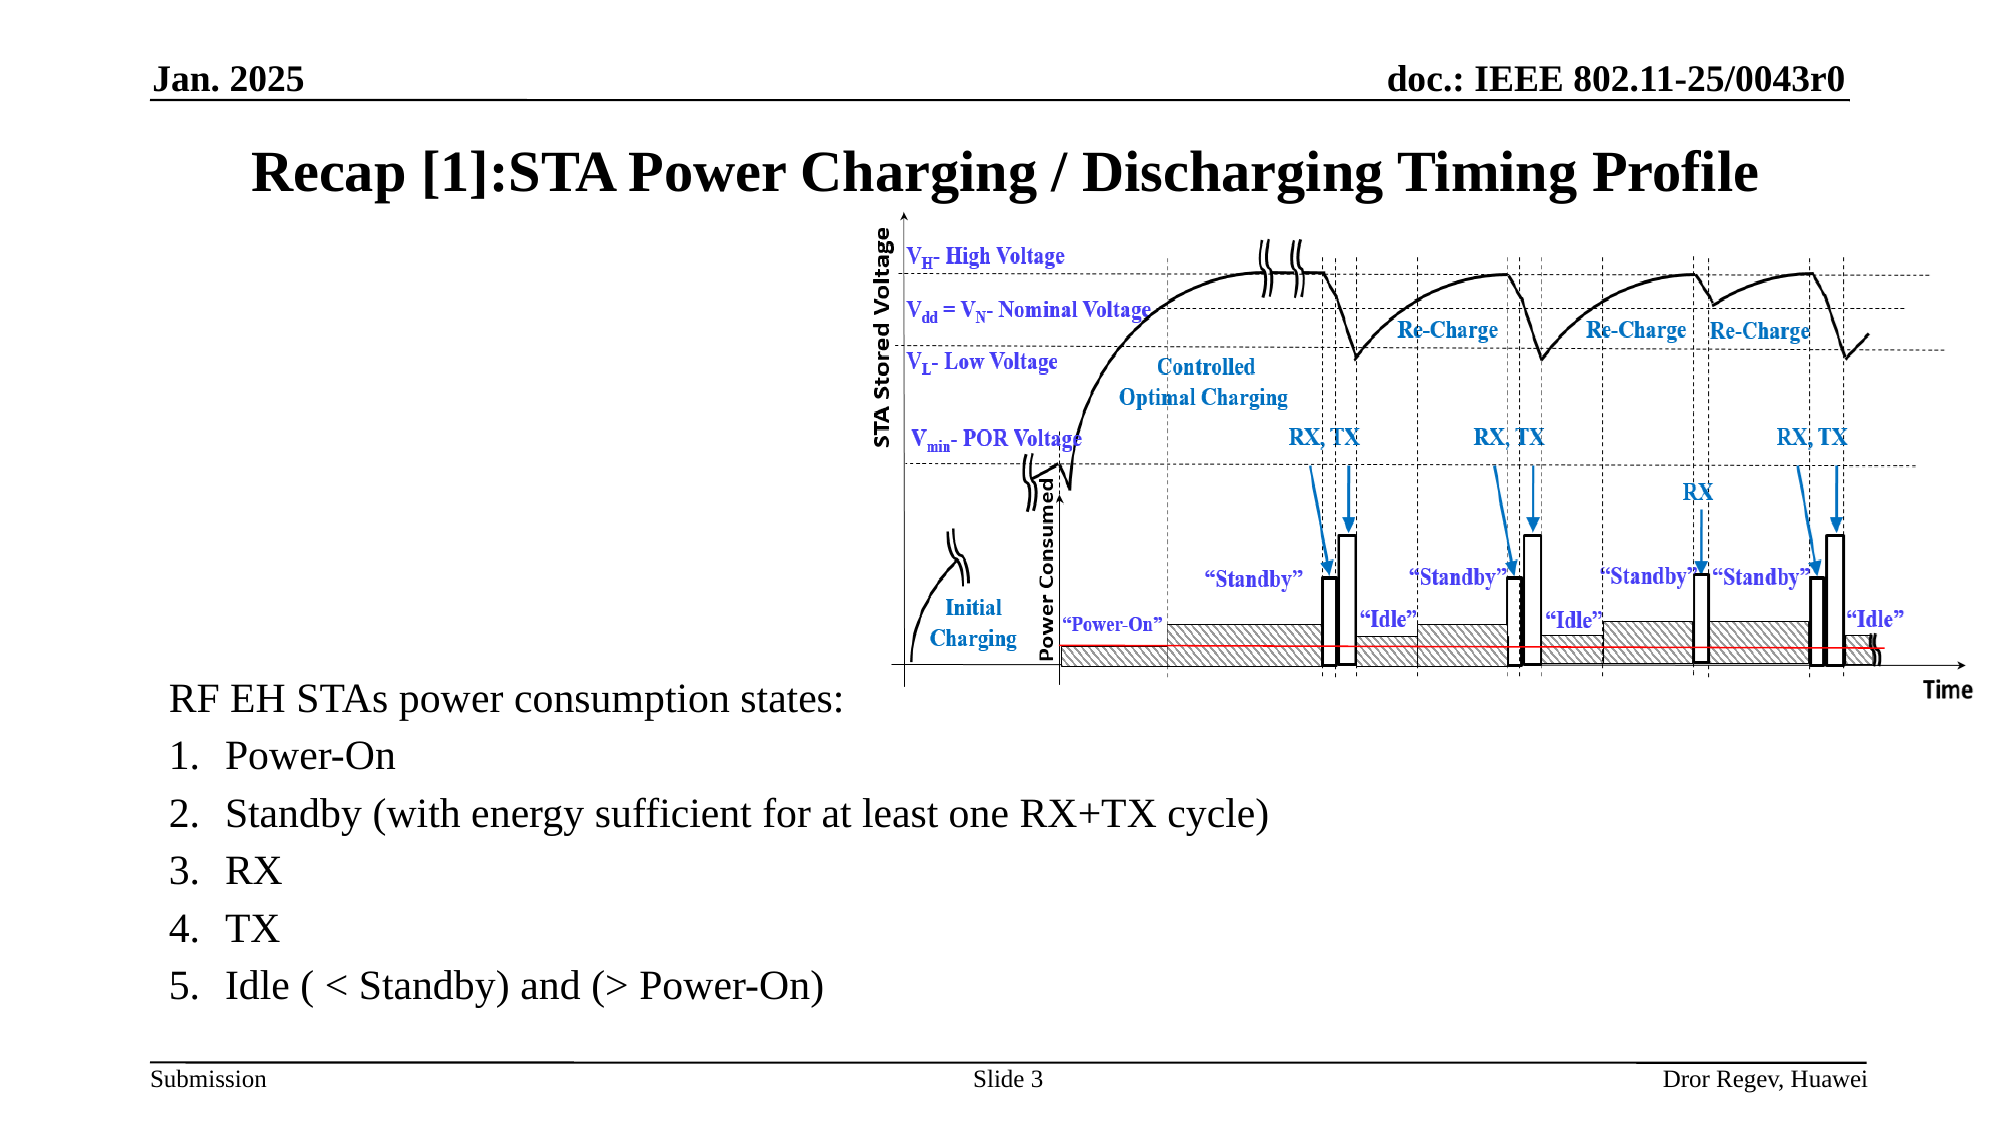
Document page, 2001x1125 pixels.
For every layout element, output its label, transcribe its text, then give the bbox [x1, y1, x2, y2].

footer Dror Regev, Huawei [1171, 1061, 1869, 1093]
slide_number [152, 54, 563, 100]
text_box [1058, 645, 1885, 649]
title Recap [1]:STA Power Charging / Discharging Timing Profile [125, 112, 1886, 225]
picture [869, 207, 1975, 710]
slide_number Slide 3 [950, 1061, 1067, 1123]
text_box RF EH STAs power consumption states: Power-On Standby (with energy sufficient for at least one RX+TX cycle) RX TX Idle ( < Standby) and (> Power-On) [153, 668, 1780, 978]
